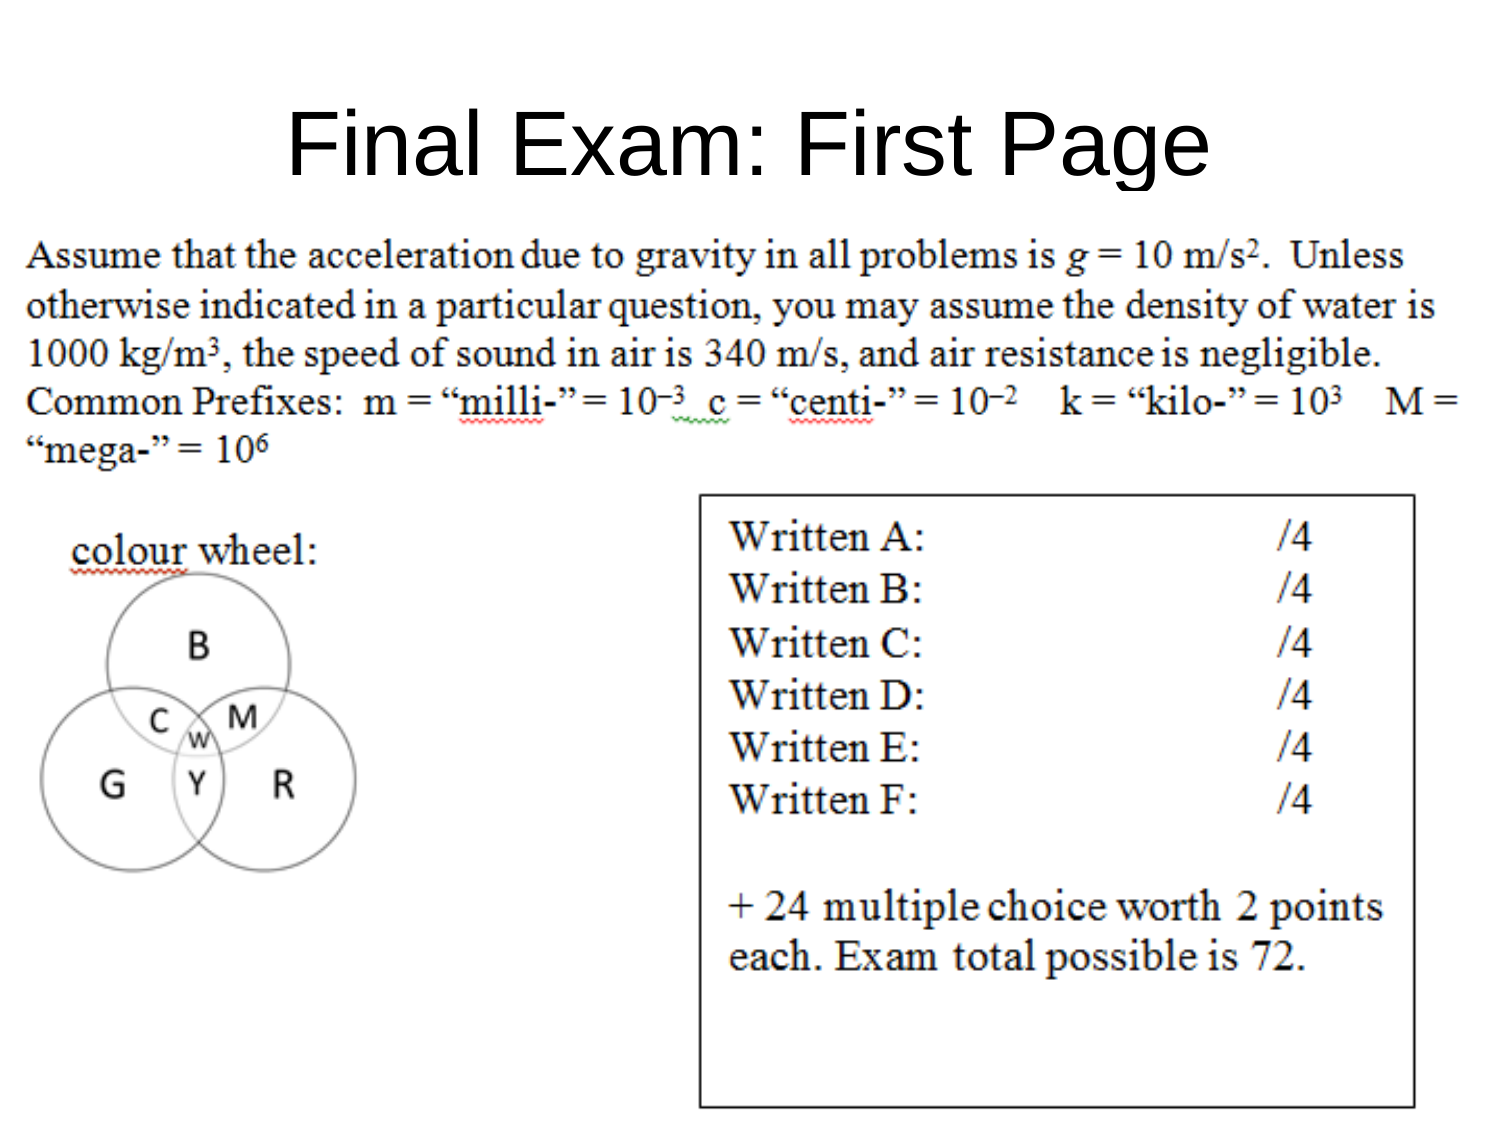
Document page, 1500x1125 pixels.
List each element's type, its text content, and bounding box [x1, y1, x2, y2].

picture [18, 191, 1470, 1125]
title Final Exam: First Page [75, 45, 1425, 190]
picture [18, 518, 366, 887]
